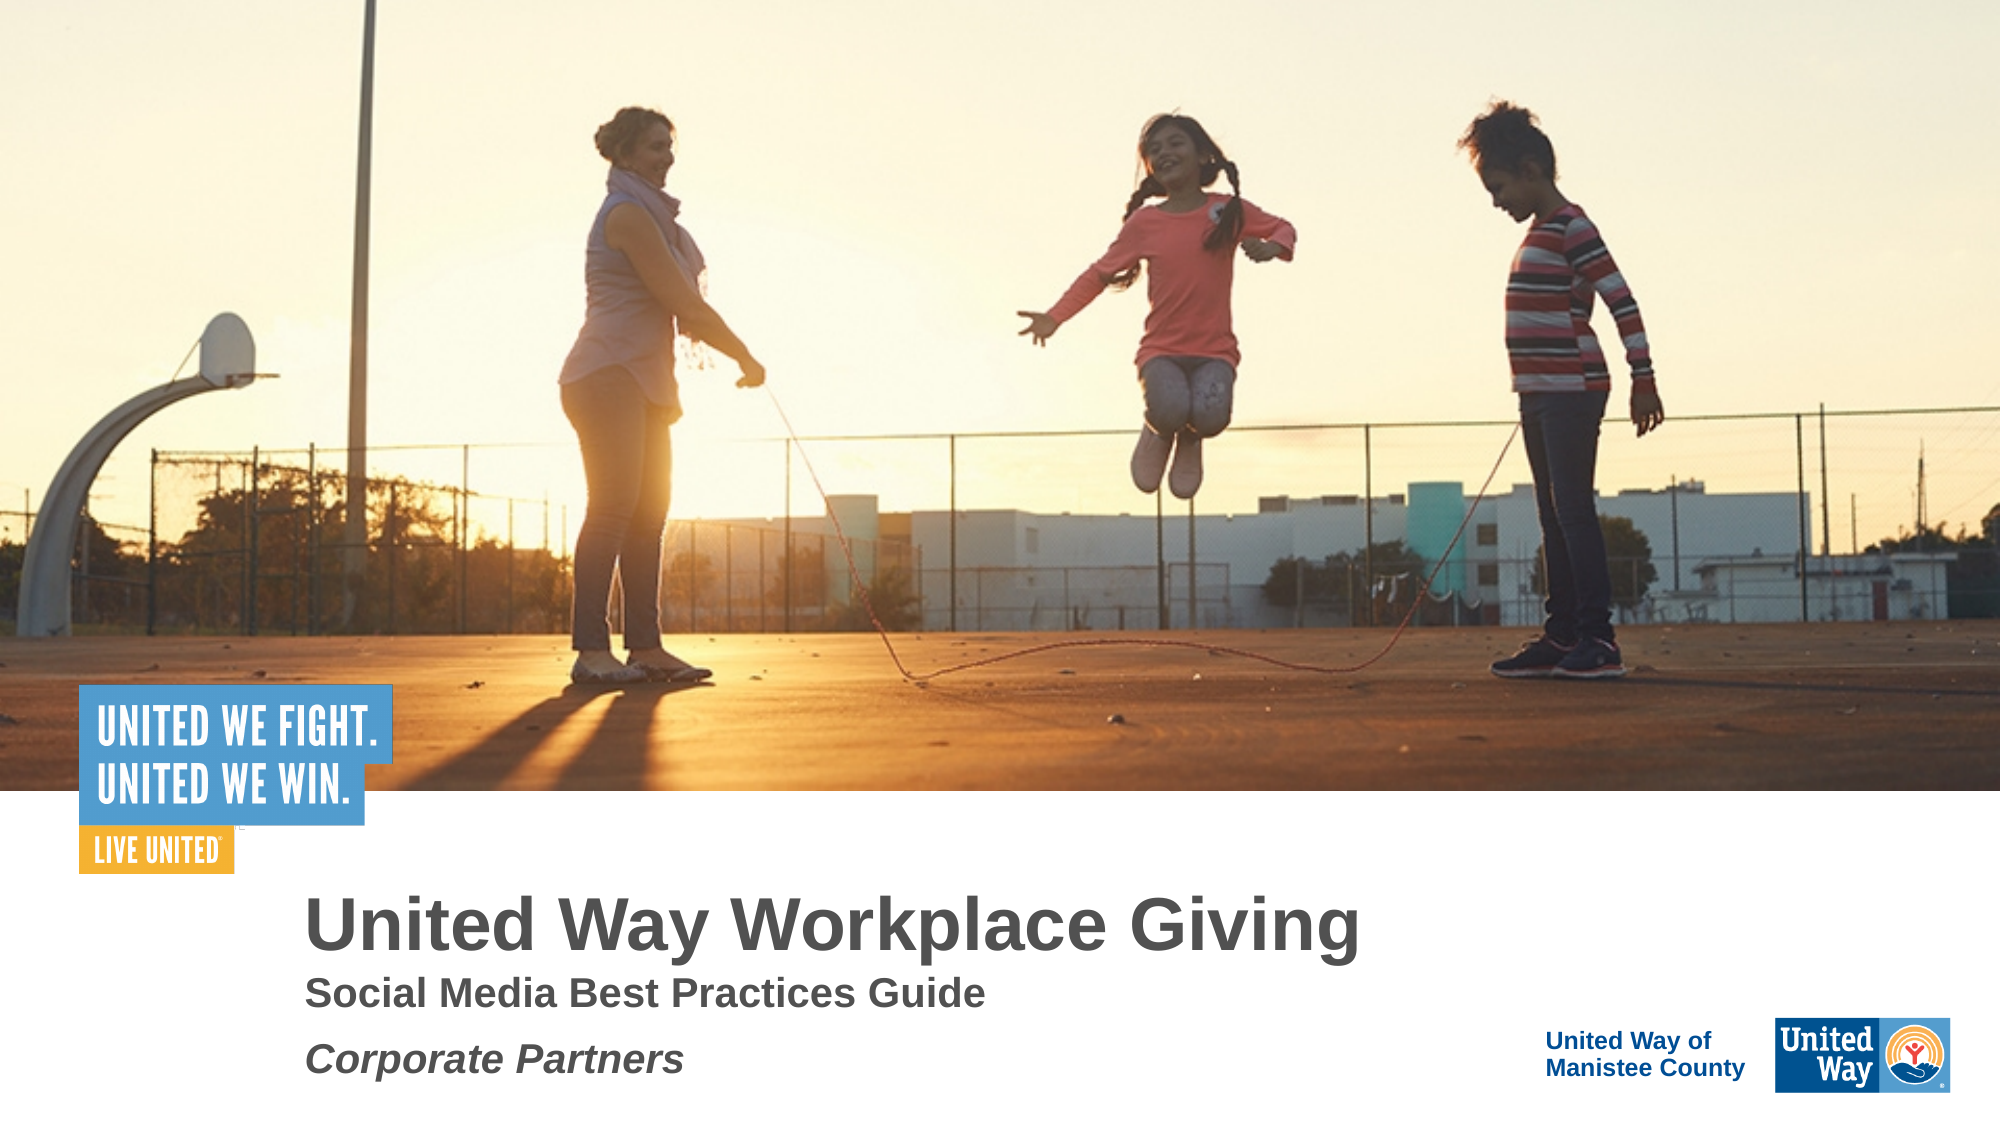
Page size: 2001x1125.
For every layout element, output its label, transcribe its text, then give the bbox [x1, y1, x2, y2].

picture [1750, 997, 1973, 1108]
picture [0, 0, 2000, 891]
list Social Media Best Practices Guide Corporate Partners [289, 963, 1493, 1045]
subtitle United Way Workplace Giving [289, 878, 1493, 963]
list United Way of Manistee County [1530, 1020, 1839, 1068]
